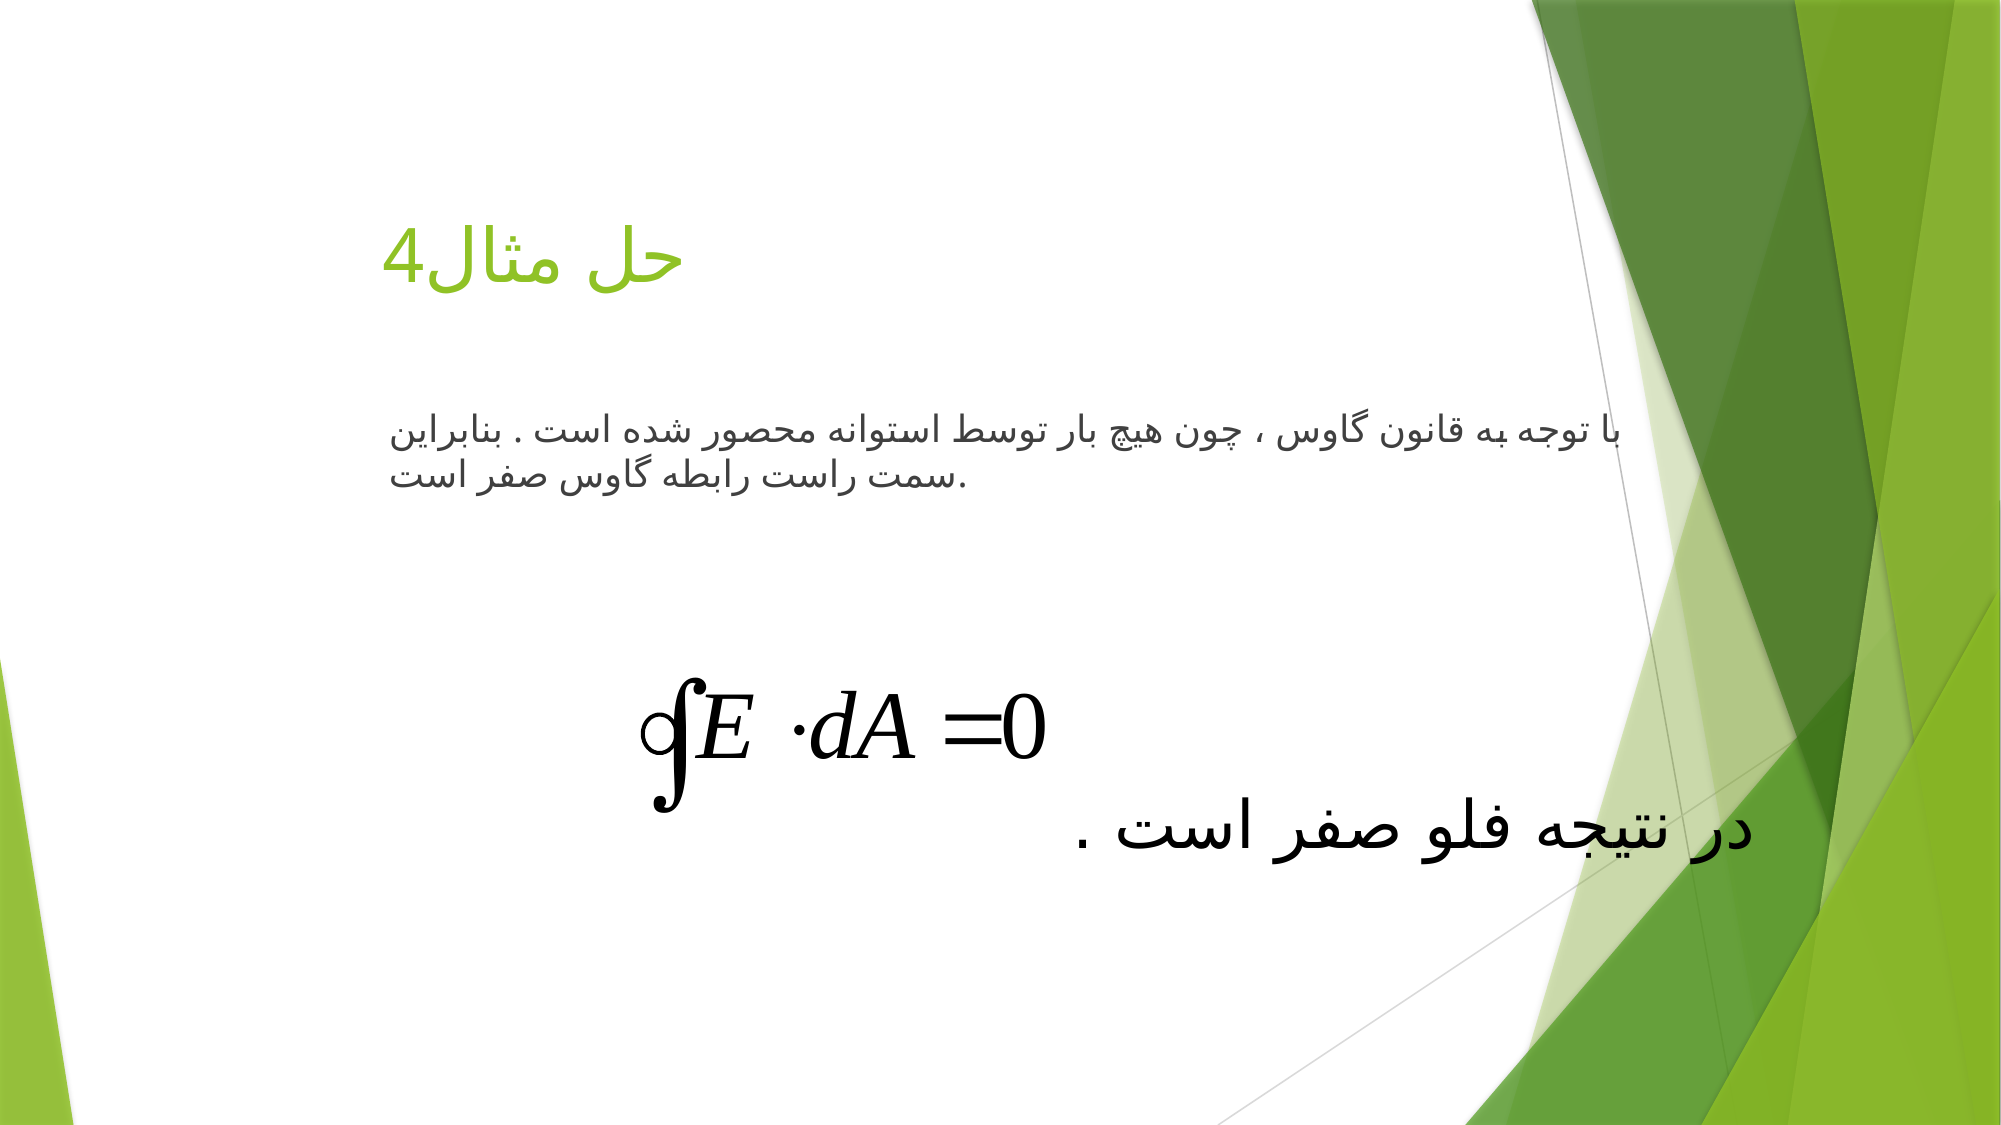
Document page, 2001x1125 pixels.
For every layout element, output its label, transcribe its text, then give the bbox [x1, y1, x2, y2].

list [621, 644, 1050, 823]
title حل مثال4 [348, 200, 1662, 338]
text_box در نتيجه فلو صفر است . [1036, 774, 1771, 870]
list با توجه به قانون گاوس ، چون هيچ بار توسط استوانه محصور شده است . بنابراين سمت راست رابطه گاوس صفر است. [374, 397, 1638, 587]
